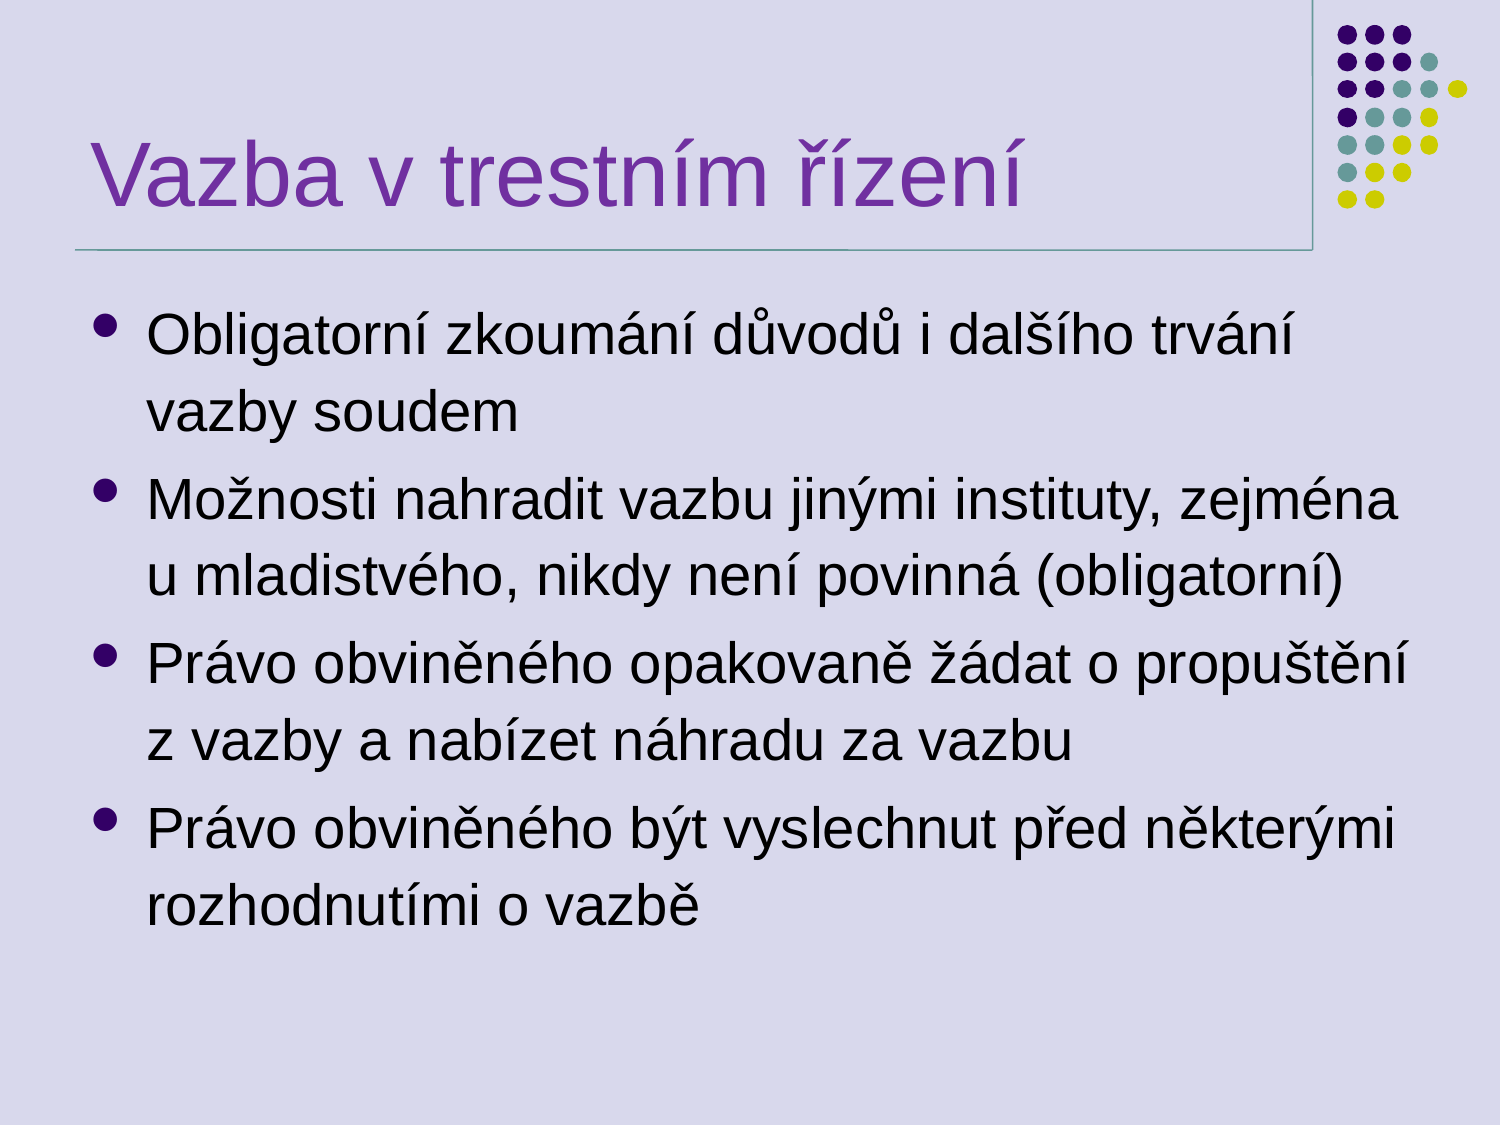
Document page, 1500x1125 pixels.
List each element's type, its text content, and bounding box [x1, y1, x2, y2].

title Vazba v trestním řízení [75, 20, 1313, 233]
list Obligatorní zkoumání důvodů i dalšího trvání vazby soudem Možnosti nahradit vazbu jinými instituty, zejména u mladistvého, nikdy není povinná (obligatorní) Právo obviněného opakovaně žádat o propuštění z vazby a nabízet náhradu za vazbu Právo obviněného být vyslechnut před některými rozhodnutími o vazbě [75, 282, 1425, 1006]
